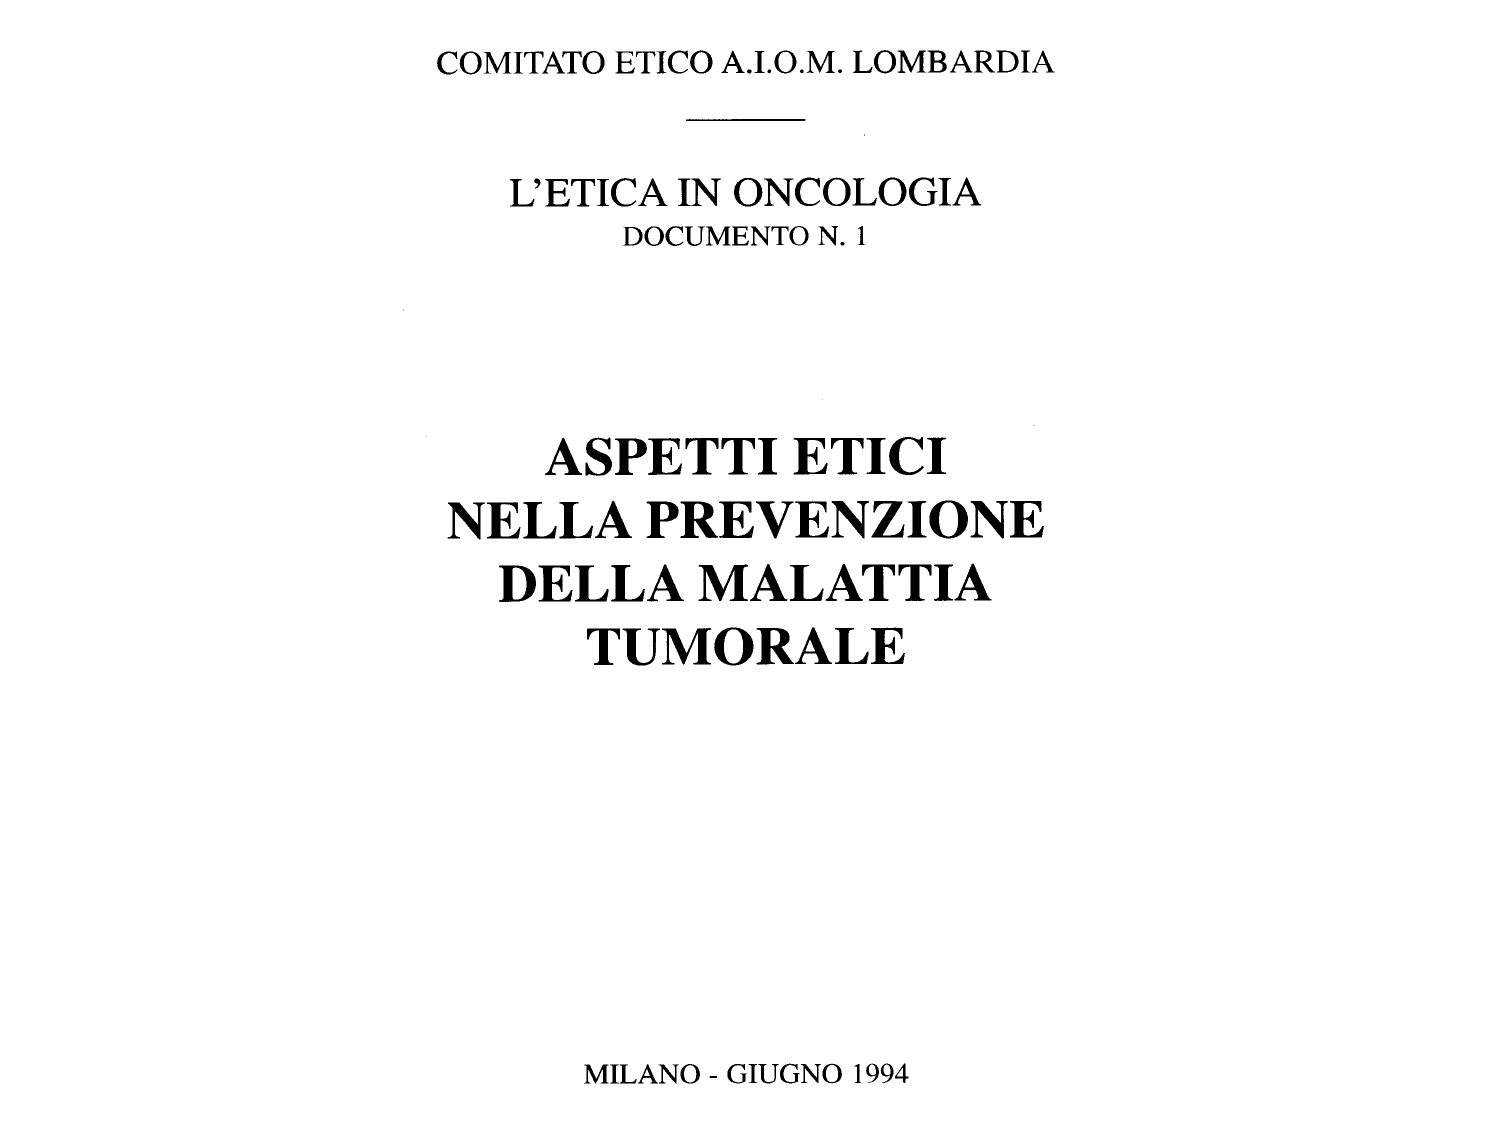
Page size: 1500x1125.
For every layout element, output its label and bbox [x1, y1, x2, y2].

picture [377, 0, 1122, 1125]
